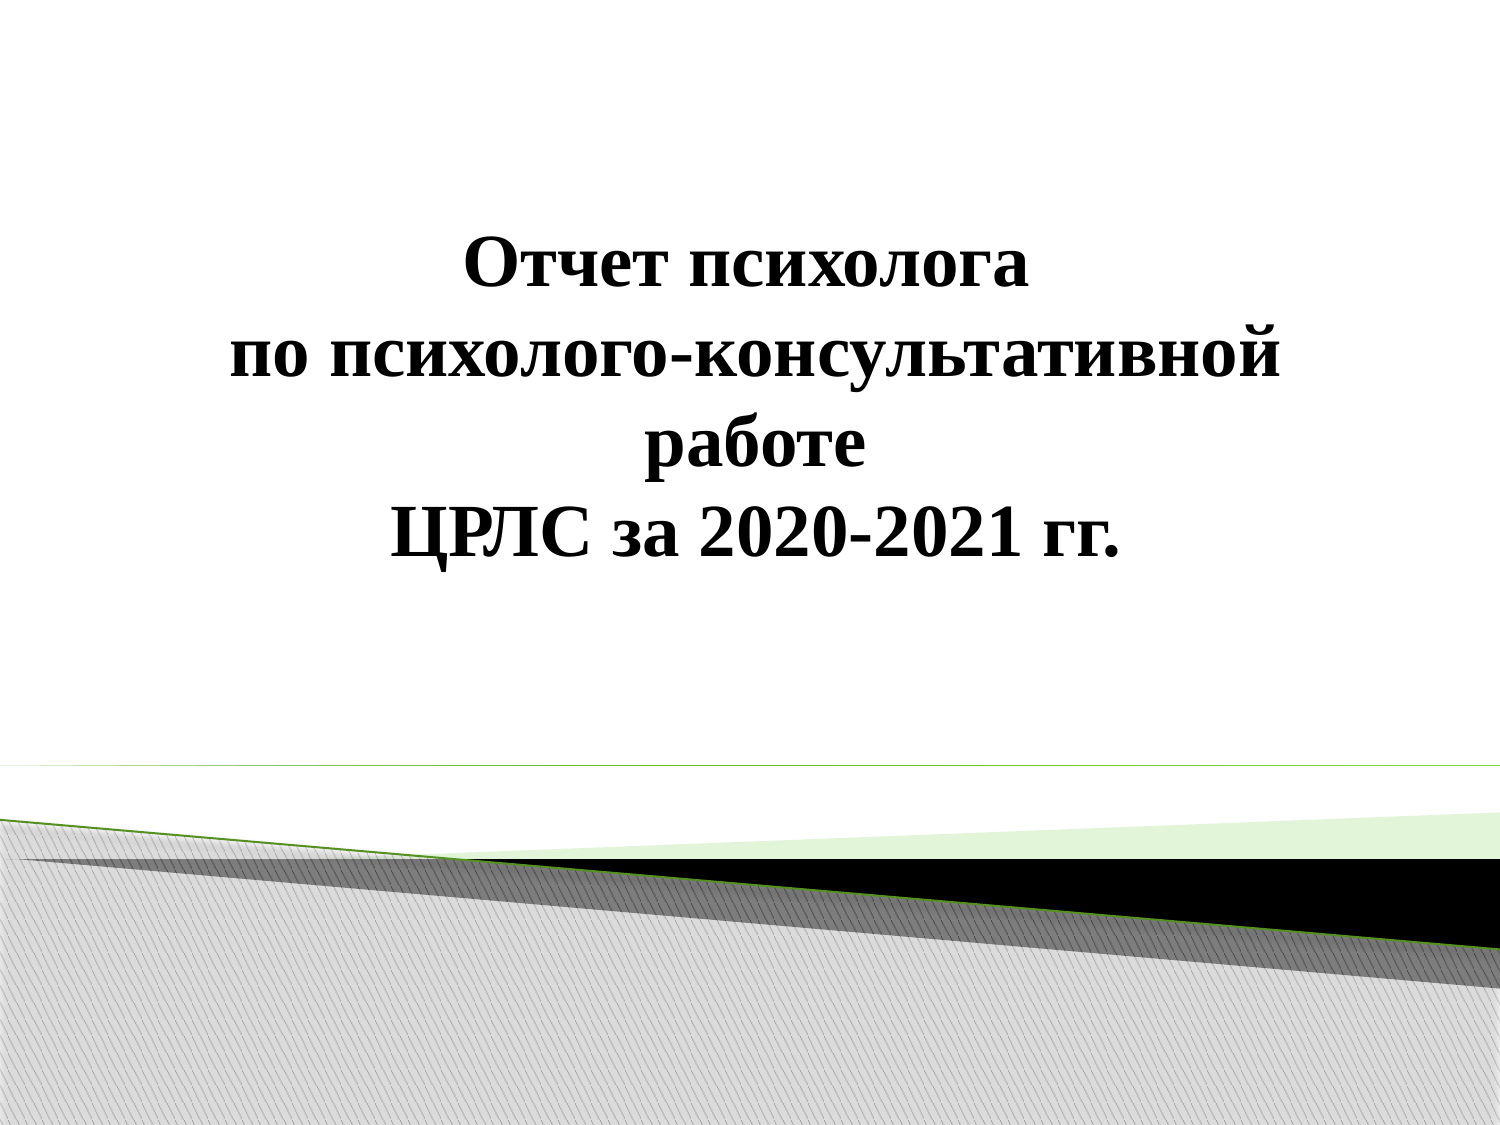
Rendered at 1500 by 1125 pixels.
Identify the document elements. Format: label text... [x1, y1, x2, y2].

title Отчет психолога по психолого-консультативной работе ЦРЛС за 2020-2021 гг. [183, 231, 1329, 669]
picture [5, 859, 1500, 989]
